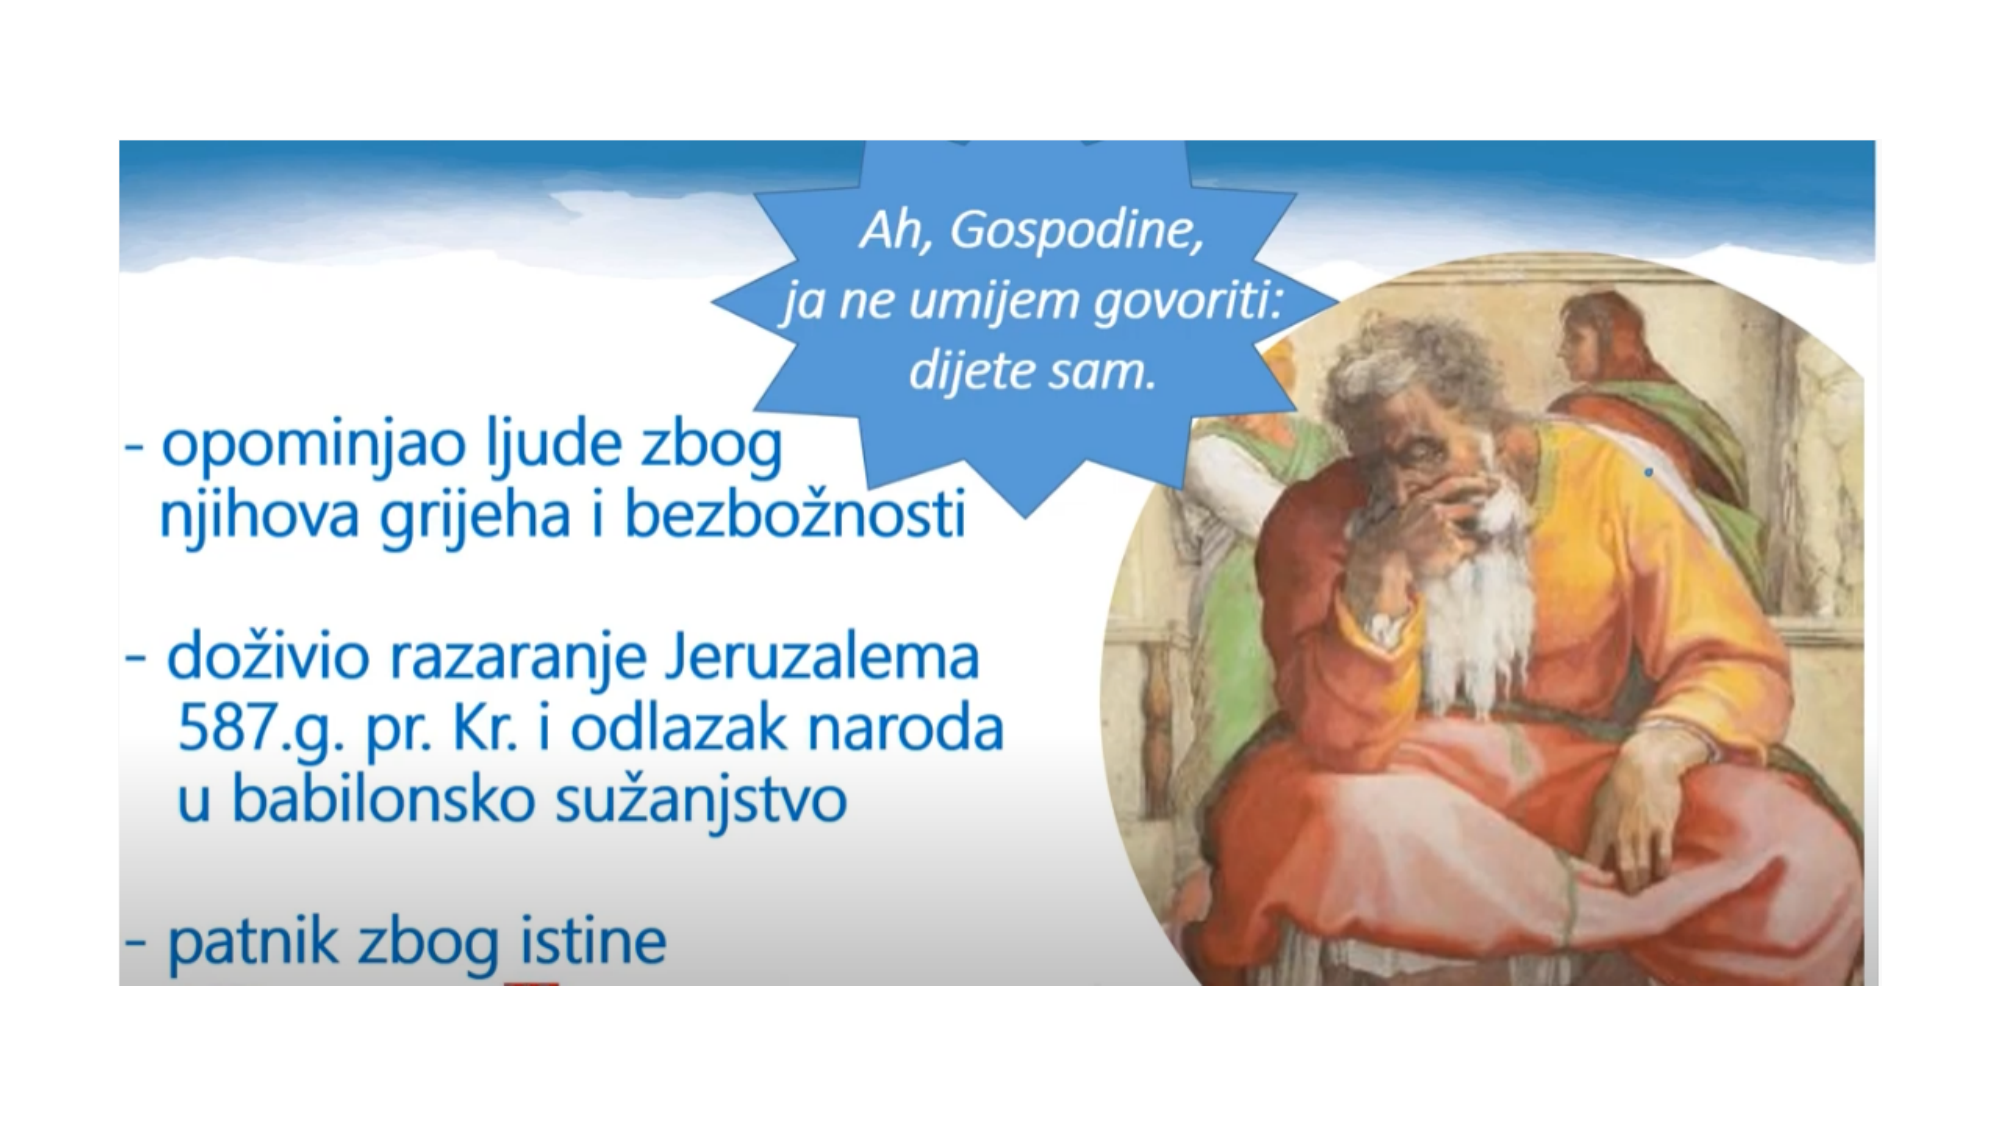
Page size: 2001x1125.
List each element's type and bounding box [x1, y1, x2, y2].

picture [118, 138, 1882, 986]
